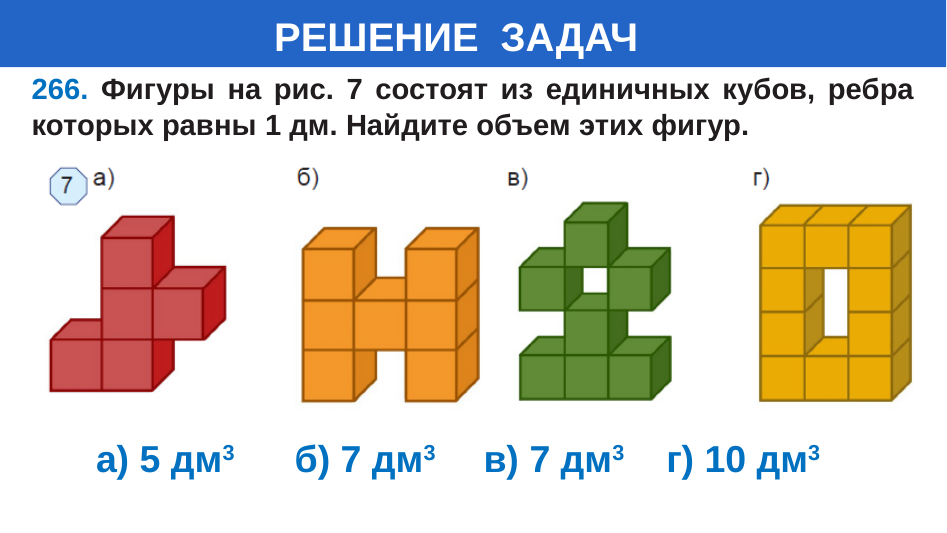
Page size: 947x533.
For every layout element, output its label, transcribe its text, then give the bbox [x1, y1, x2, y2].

text_box 266. Фигуры на рис. 7 состоят из единичных кубов, ребра которых равны 1 дм. Найдите объем этих фигур. [16, 63, 930, 149]
text_box [0, 0, 947, 68]
picture [34, 165, 930, 411]
text_box а) 5 дм3 б) 7 дм3 в) 7 дм3 г) 10 дм3 [81, 427, 846, 487]
title РЕШЕНИЕ ЗАДАЧ [23, 3, 890, 63]
